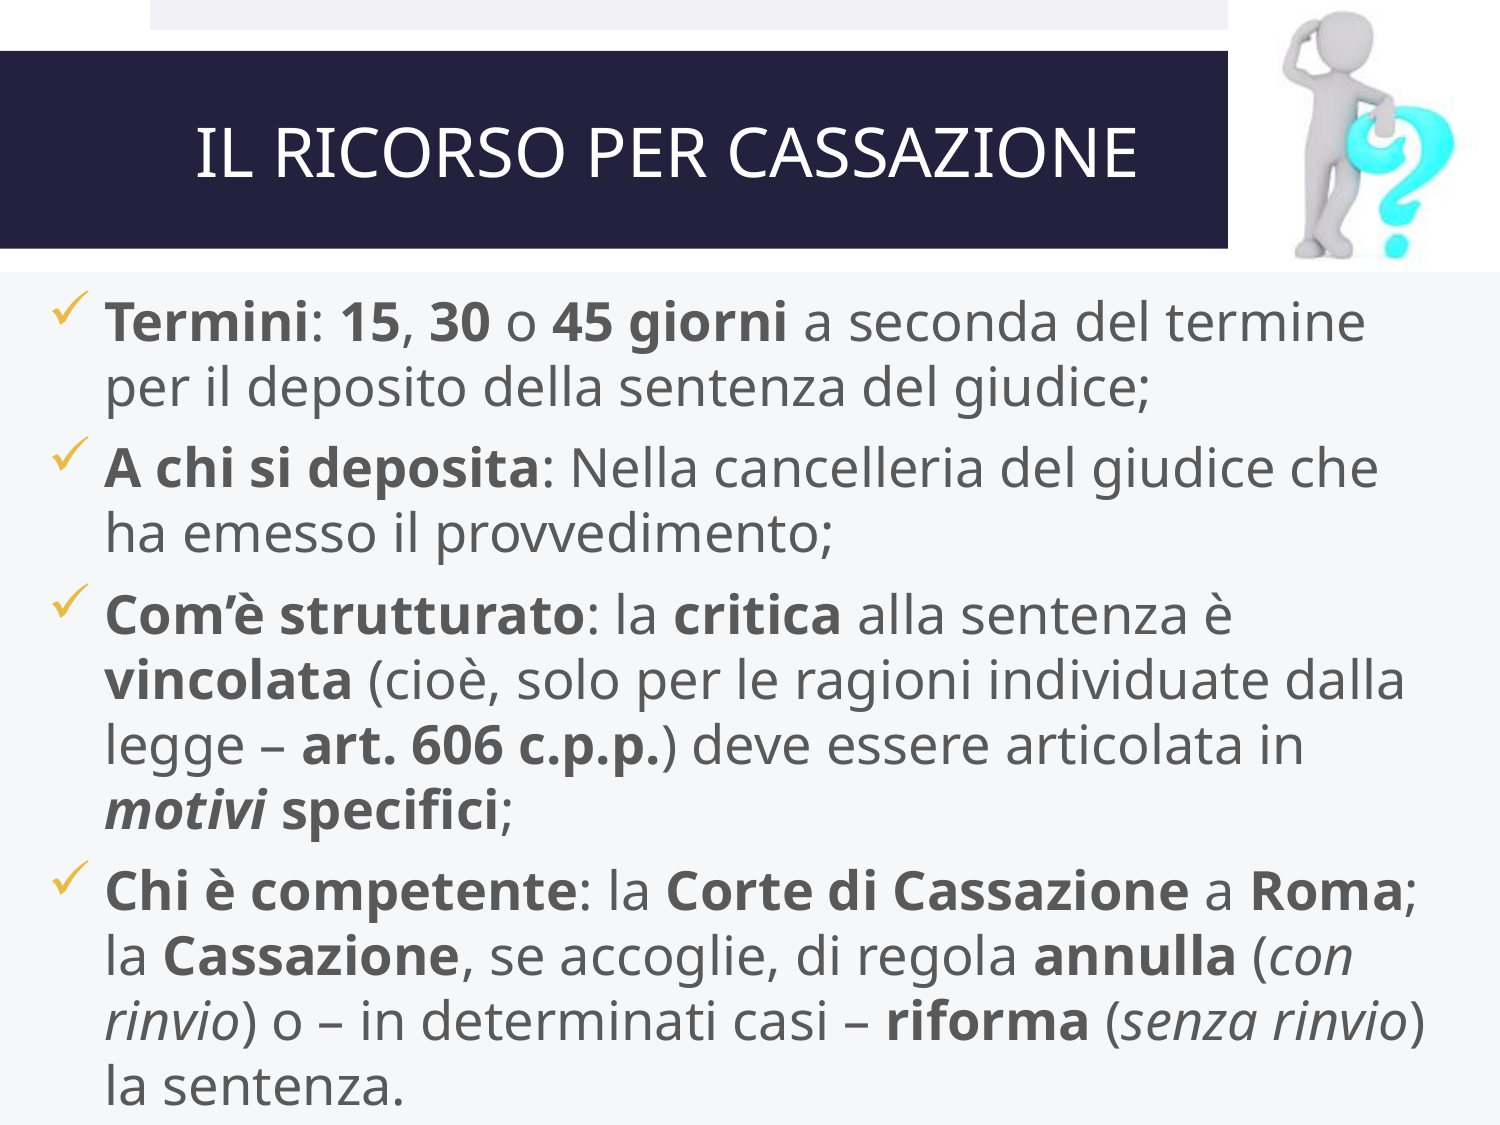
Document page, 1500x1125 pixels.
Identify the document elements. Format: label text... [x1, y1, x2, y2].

subtitle Termini: 15, 30 o 45 giorni a seconda del termine per il deposito della sentenza del giudice; A chi si deposita: Nella cancelleria del giudice che ha emesso il provvedimento; Com’è strutturato: la critica alla sentenza è vincolata (cioè, solo per le ragioni individuate dalla legge – art. 606 c.p.p.) deve essere articolata in motivi specifici; Chi è competente: la Corte di Cassazione a Roma; la Cassazione, se accoglie, di regola annulla (con rinvio) o – in determinati casi – riforma (senza rinvio) la sentenza. [0, 272, 1500, 1125]
title IL RICORSO PER CASSAZIONE [0, 50, 1228, 249]
picture [1228, 0, 1500, 273]
